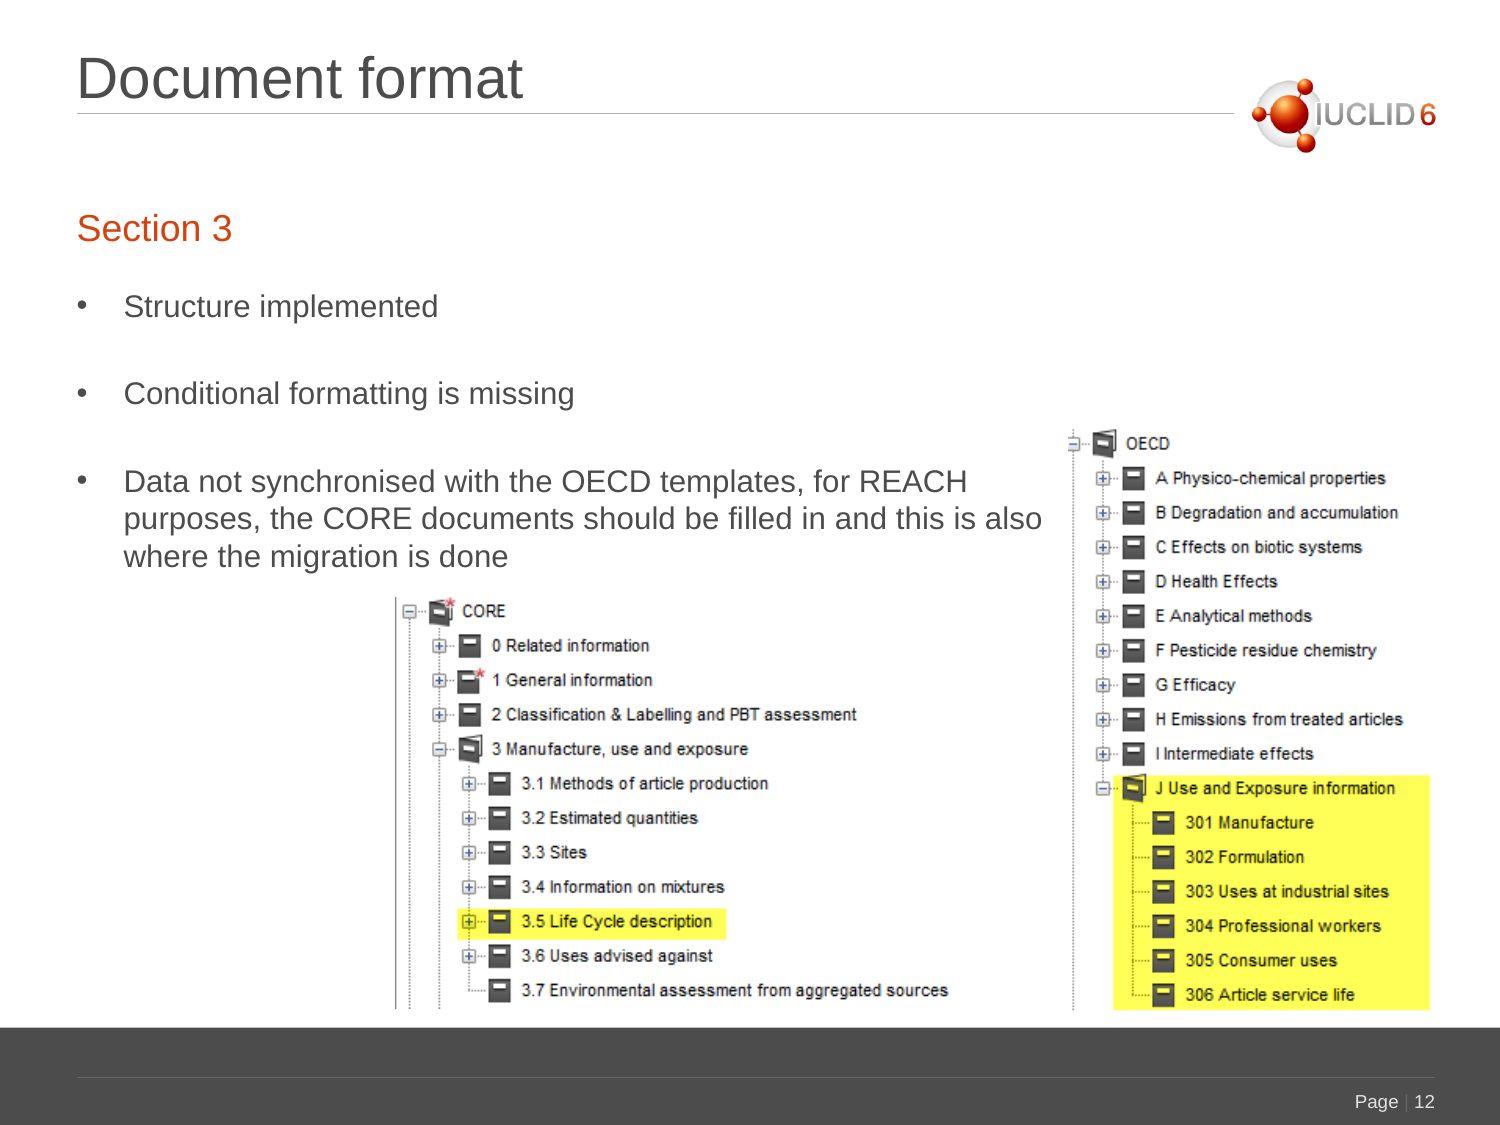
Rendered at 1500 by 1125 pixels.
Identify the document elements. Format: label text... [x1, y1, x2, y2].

picture [395, 597, 988, 1010]
list Structure implemented Conditional formatting is missing Data not synchronised with the OECD templates, for REACH purposes, the CORE documents should be filled in and this is also where the migration is done [76, 278, 1093, 846]
list Section 3 [76, 196, 1436, 268]
slide_number Page | 12 [1257, 1082, 1436, 1125]
picture [1068, 428, 1435, 1012]
picture [1251, 78, 1436, 153]
title Document format [76, 40, 1235, 116]
